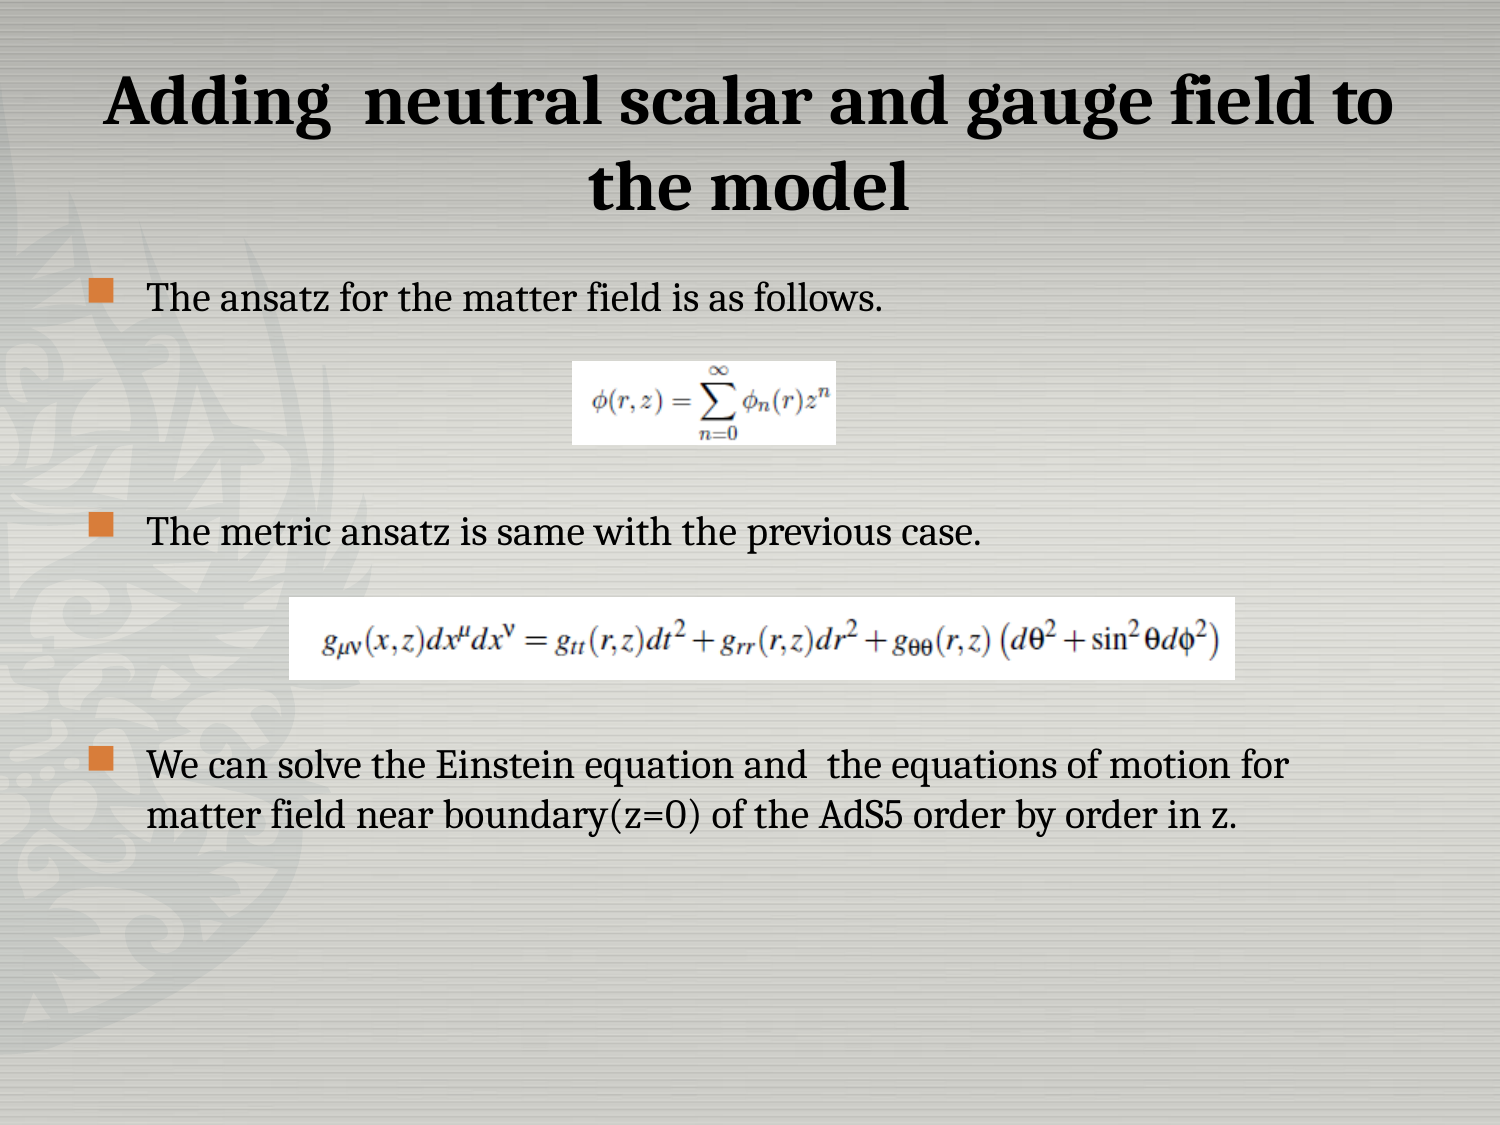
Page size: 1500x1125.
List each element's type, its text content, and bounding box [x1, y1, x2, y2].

title Adding neutral scalar and gauge field to the model [75, 45, 1425, 233]
list The ansatz for the matter field is as follows. The metric ansatz is same with the previous case. We can solve the Einstein equation and the equations of motion for matter field near boundary(z=0) of the AdS5 order by order in z. [75, 262, 1425, 1005]
picture [572, 361, 836, 445]
picture [289, 597, 1235, 680]
